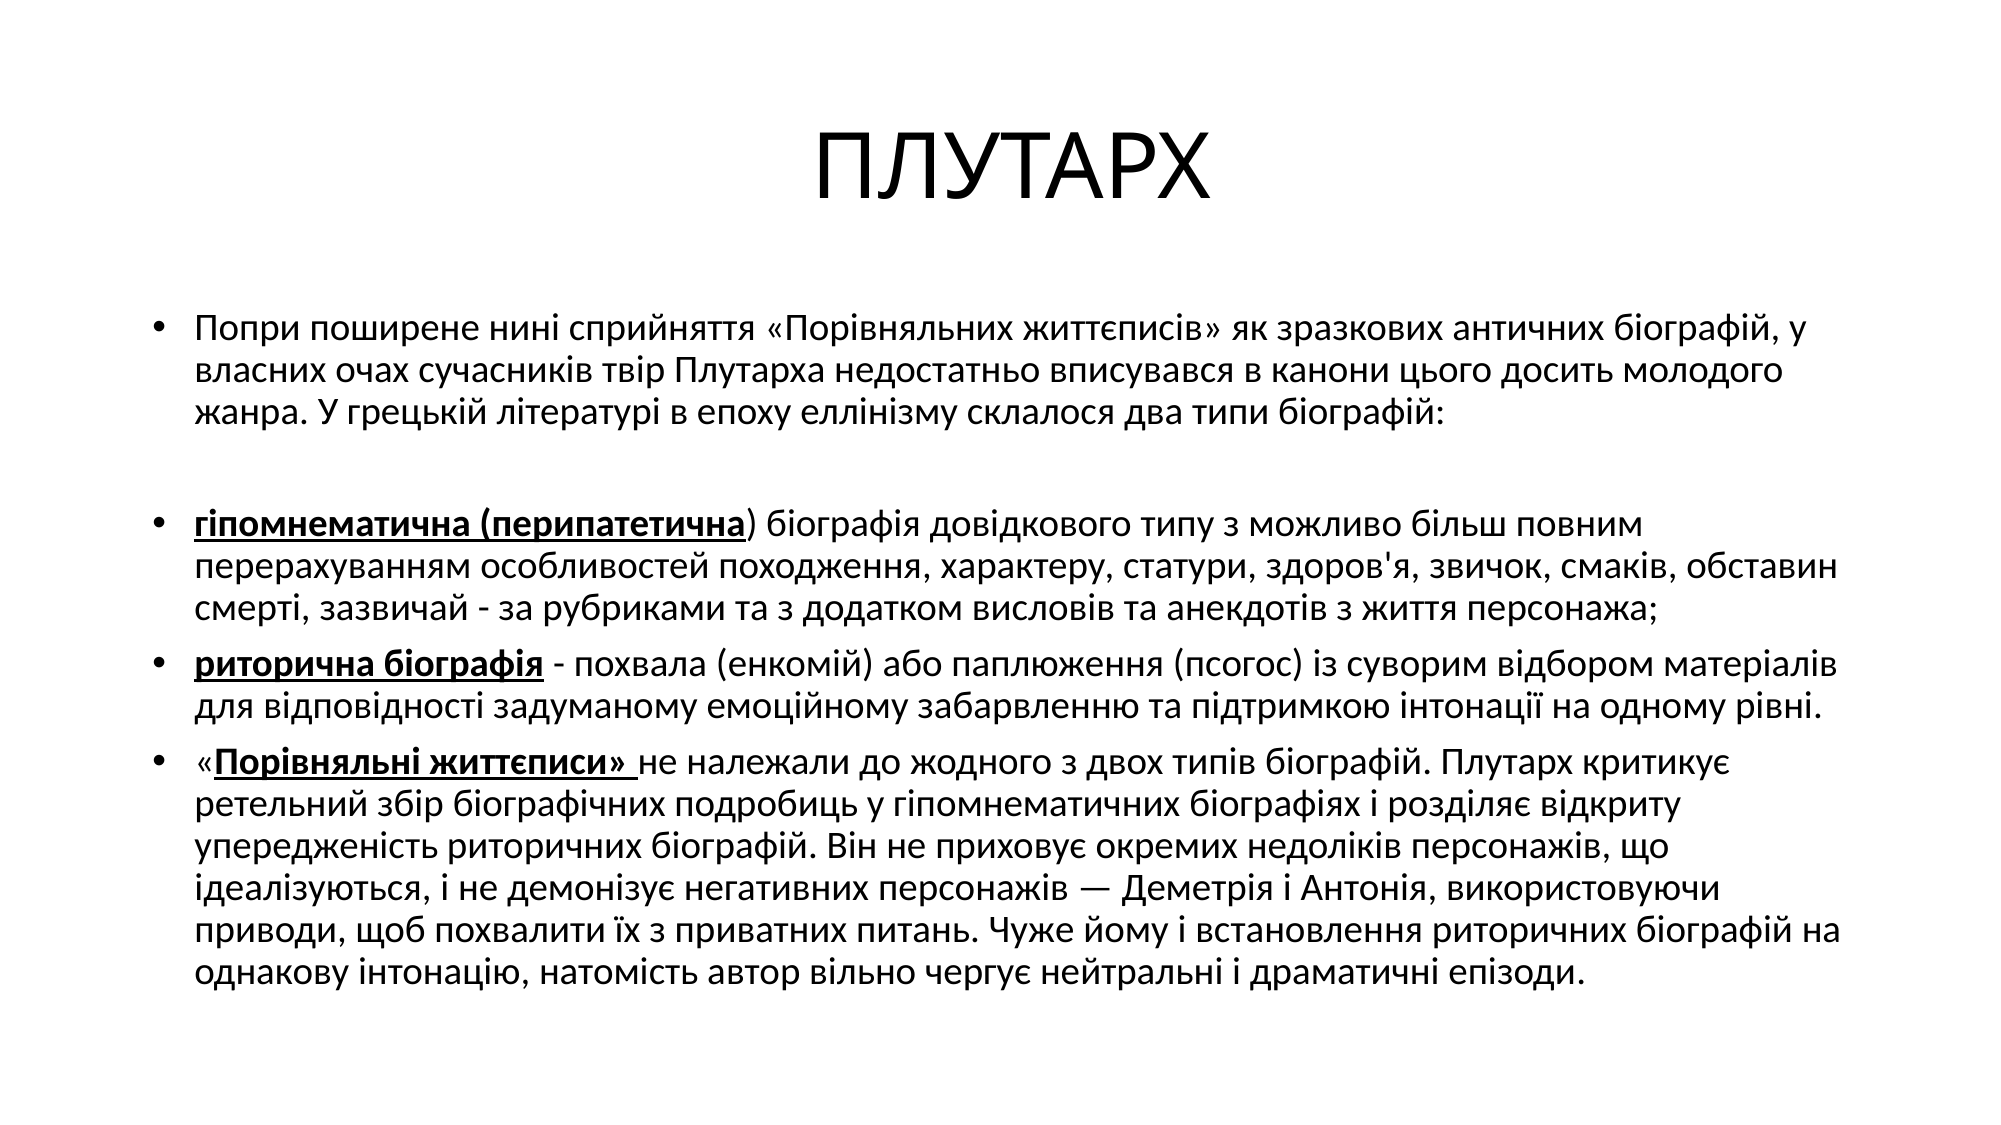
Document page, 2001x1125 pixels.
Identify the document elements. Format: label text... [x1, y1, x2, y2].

list Попри поширене нині сприйняття «Порівняльних життєписів» як зразкових античних біографій, у власних очах сучасників твір Плутарха недостатньо вписувався в канони цього досить молодого жанра. У грецькій літературі в епоху еллінізму склалося два типи біографій: гіпомнематична (перипатетична) біографія довідкового типу з можливо більш повним перерахуванням особливостей походження, характеру, статури, здоров'я, звичок, смаків, обставин смерті, зазвичай - за рубриками та з додатком висловів та анекдотів з життя персонажа; риторична біографія - похвала (енкомій) або паплюження (псогос) із суворим відбором матеріалів для відповідності задуманому емоційному забарвленню та підтримкою інтонації на одному рівні. «Порівняльні життєписи» не належали до жодного з двох типів біографій. Плутарх критикує ретельний збір біографічних подробиць у гіпомнематичних біографіях і розділяє відкриту упередженість риторичних біографій. Він не приховує окремих недоліків персонажів, що ідеалізуються, і не демонізує негативних персонажів — Деметрія і Антонія, використовуючи приводи, щоб похвалити їх з приватних питань. Чуже йому і встановлення риторичних біографій на однакову інтонацію, натомість автор вільно чергує нейтральні і драматичні епізоди. [137, 299, 1863, 1014]
title ПЛУТАРХ [137, 59, 1863, 278]
